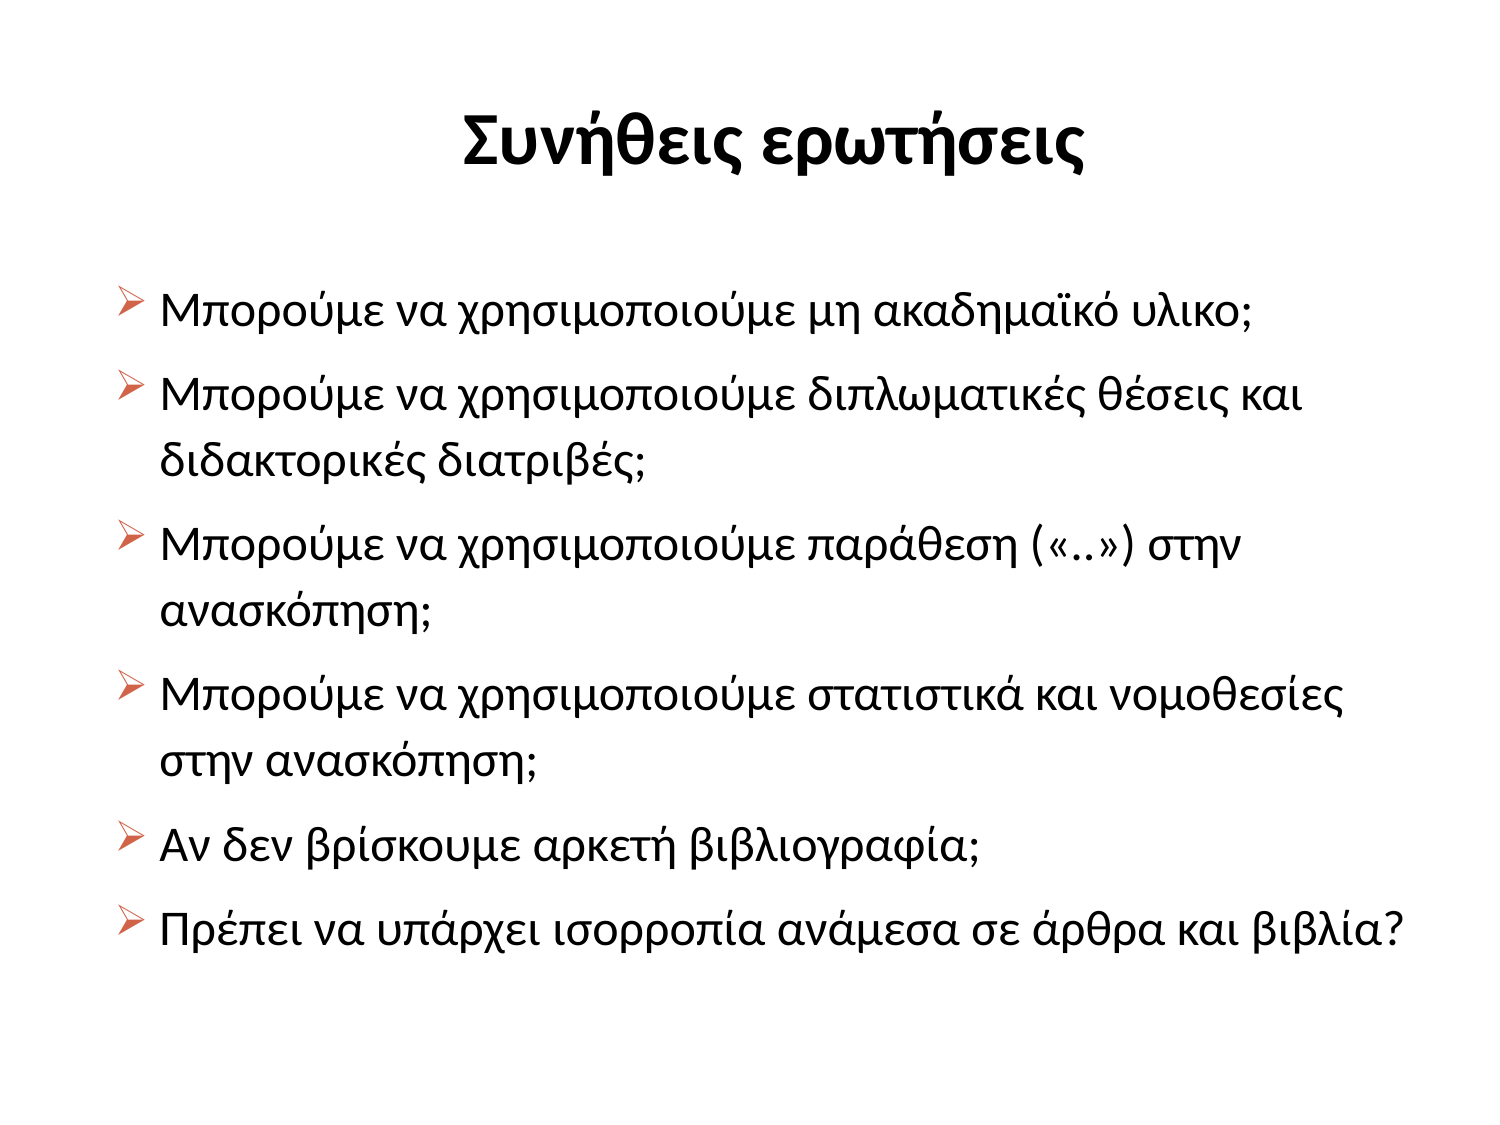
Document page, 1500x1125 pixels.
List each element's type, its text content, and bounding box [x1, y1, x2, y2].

list Μπορούμε να χρησιμοποιούμε μη ακαδημαϊκό υλικο; Μπορούμε να χρησιμοποιούμε διπλωματικές θέσεις και διδακτορικές διατριβές; Μπορούμε να χρησιμοποιούμε παράθεση («..») στην ανασκόπηση; Μπορούμε να χρησιμοποιούμε στατιστικά και νομοθεσίες στην ανασκόπηση; Αν δεν βρίσκουμε αρκετή βιβλιογραφία; Πρέπει να υπάρχει ισορροπία ανάμεσα σε άρθρα και βιβλία? [99, 262, 1450, 1025]
title Συνήθεις ερωτήσεις [74, 62, 1475, 187]
